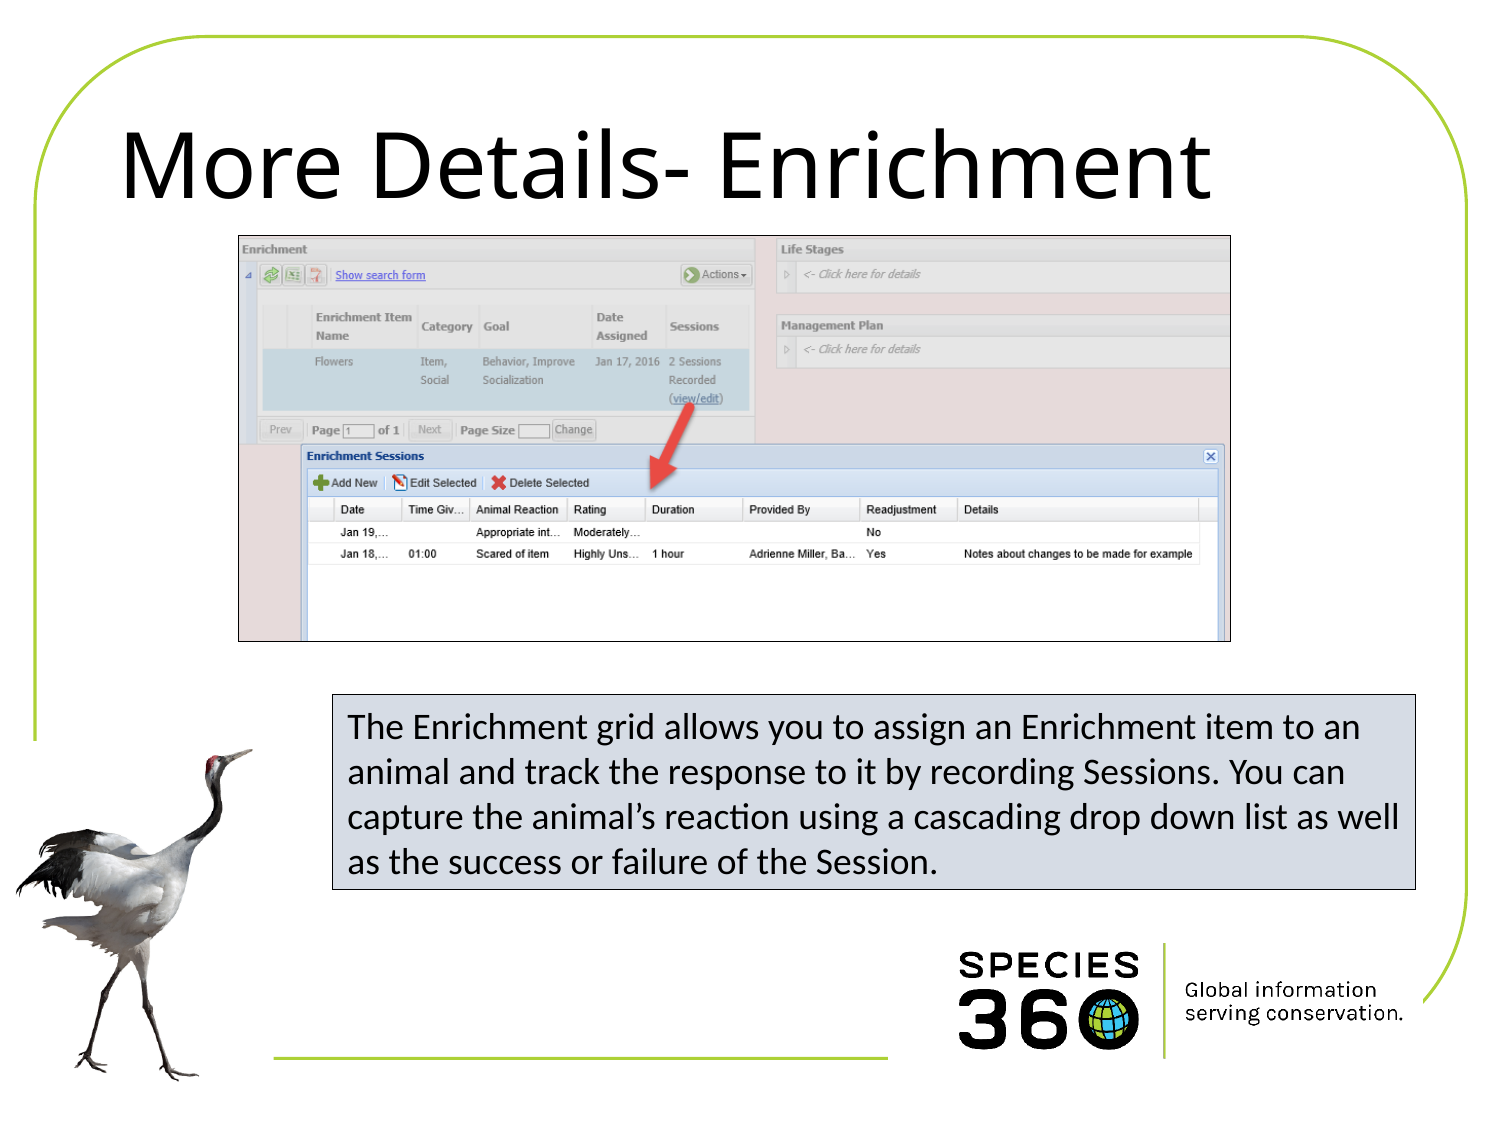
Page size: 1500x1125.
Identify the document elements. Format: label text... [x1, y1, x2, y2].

text_box [118, 35, 1383, 59]
text_box [33, 68, 1468, 1060]
picture [238, 235, 1231, 642]
text_box [888, 886, 1423, 1087]
text_box The Enrichment grid allows you to assign an Enrichment item to an animal and track the response to it by recording Sessions. You can capture the animal’s reaction using a cascading drop down list as well as the success or failure of the Session. [332, 694, 1416, 890]
picture [954, 935, 1408, 1066]
picture [15, 741, 274, 1107]
title More Details- Enrichment [103, 59, 1397, 278]
